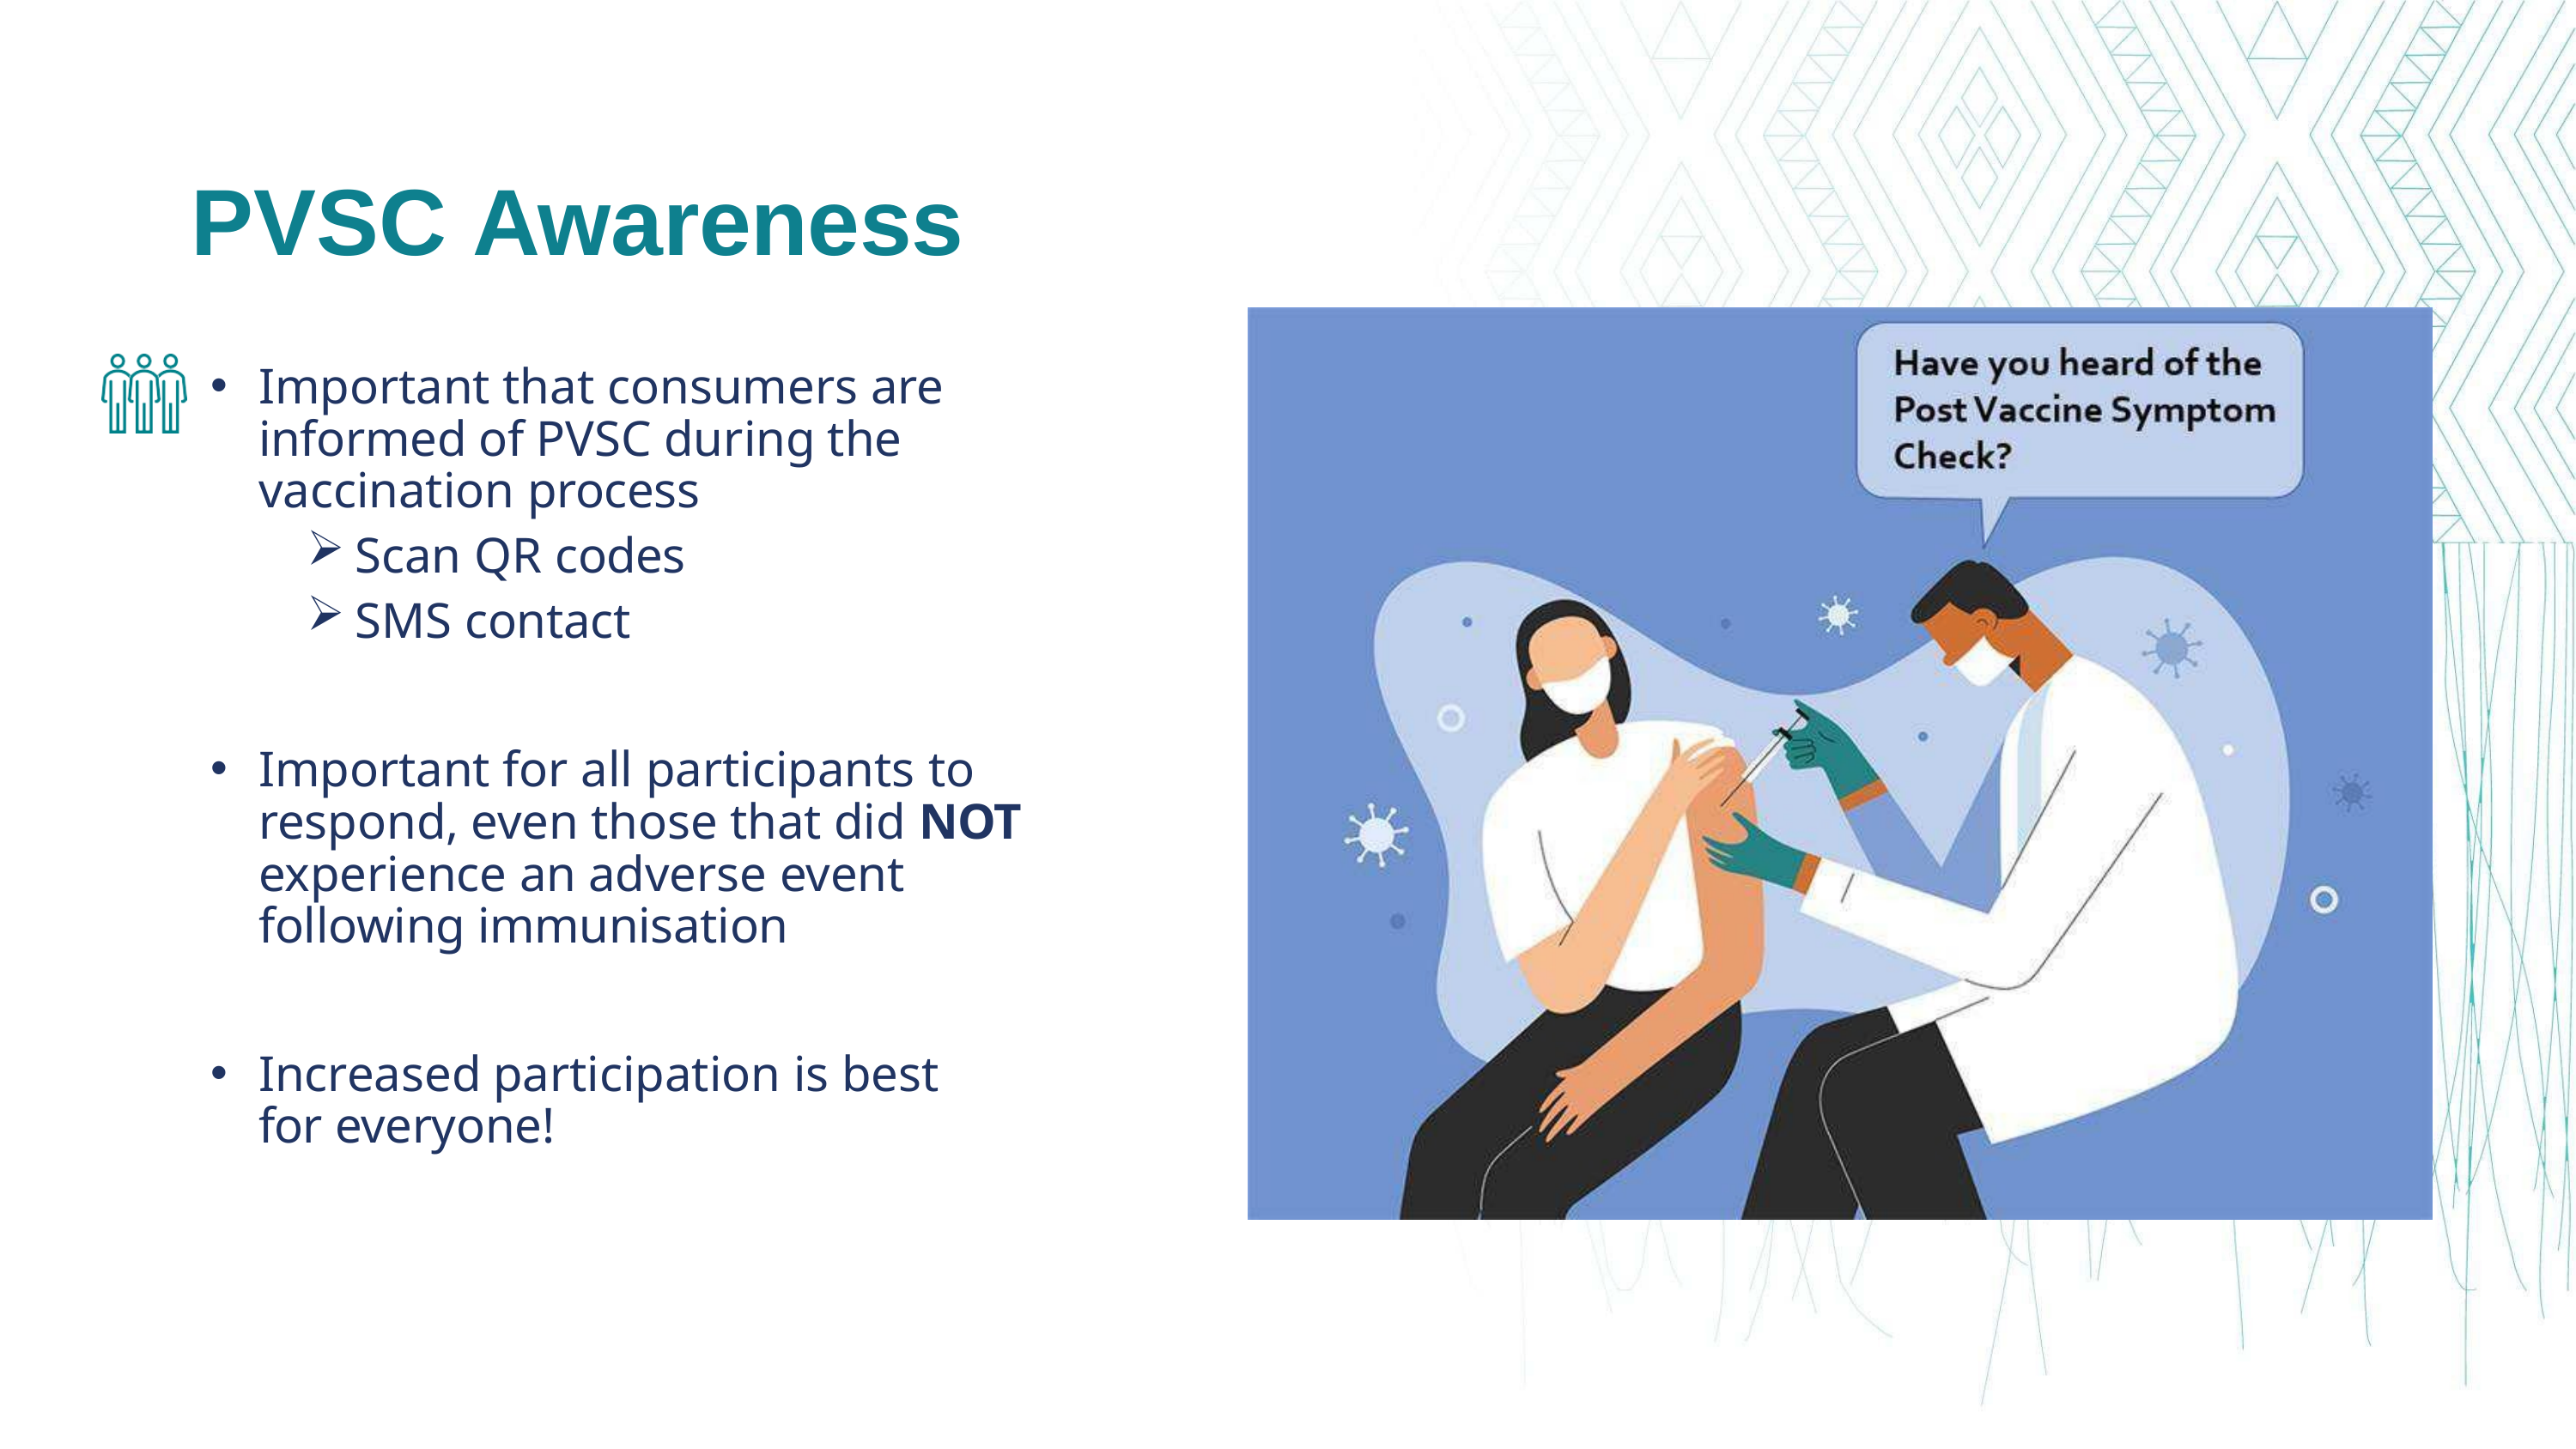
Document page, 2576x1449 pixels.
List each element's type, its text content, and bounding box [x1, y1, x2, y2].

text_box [100, 307, 2433, 1220]
picture [0, 0, 2576, 1449]
title PVSC Awareness [188, 158, 969, 304]
